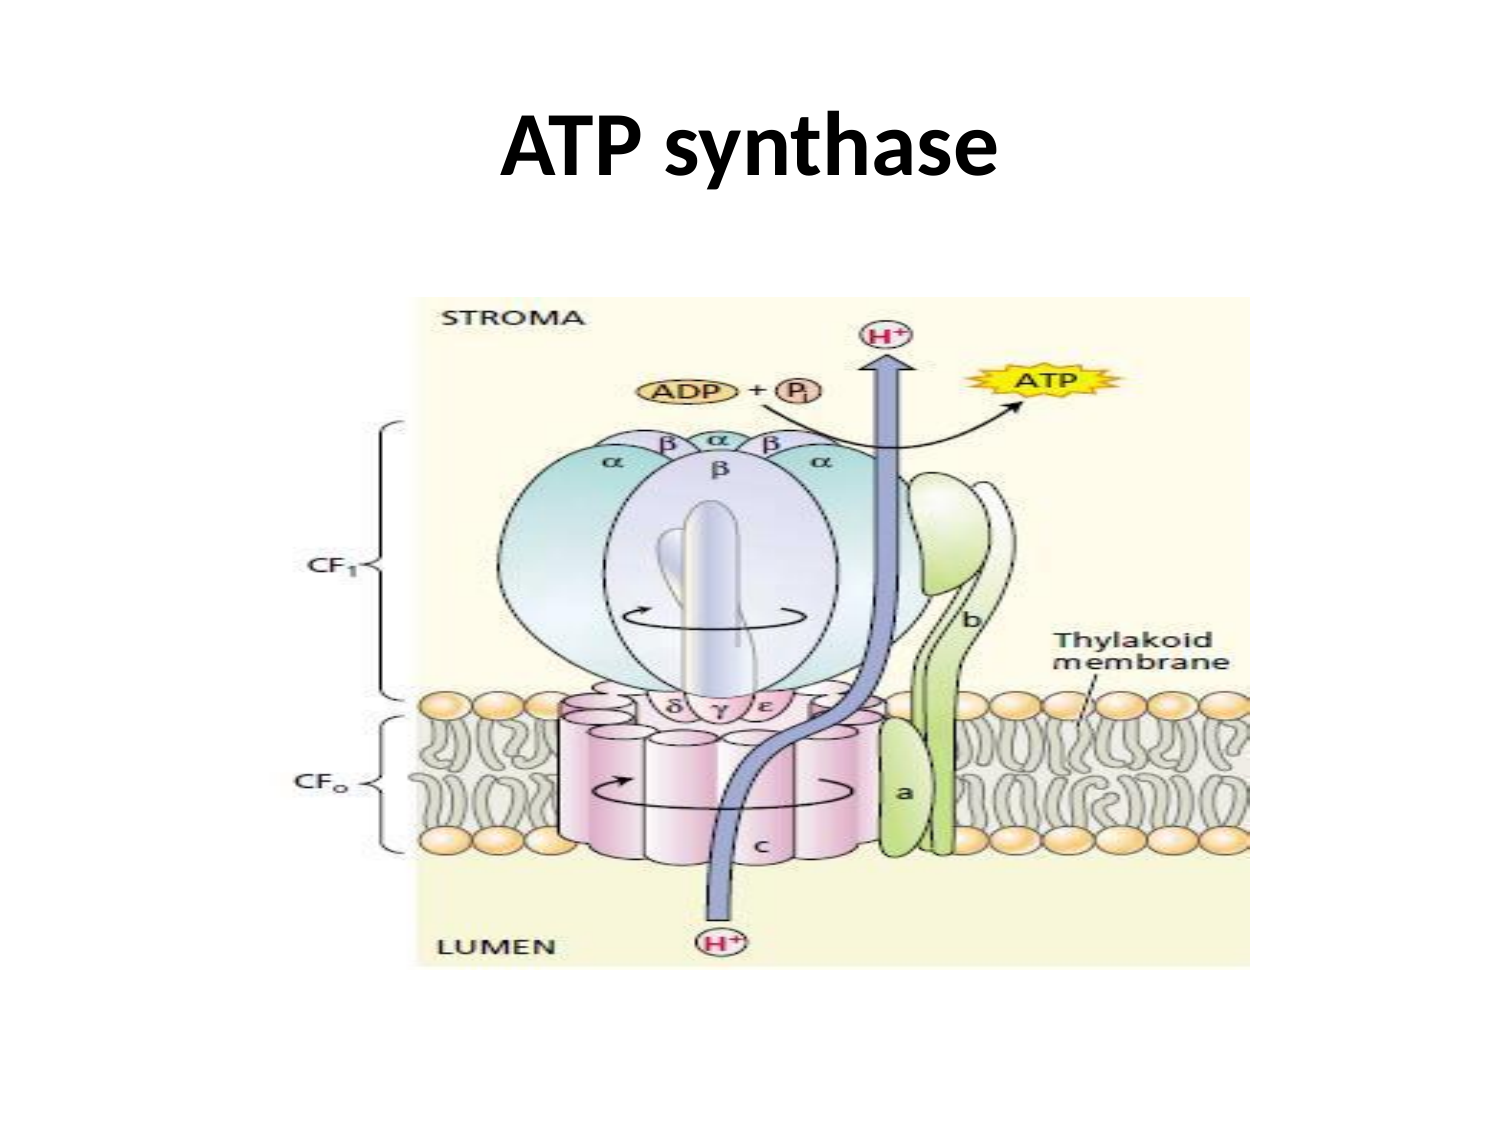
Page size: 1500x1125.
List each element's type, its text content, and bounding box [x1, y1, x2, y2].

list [224, 297, 1251, 970]
title ATP synthase [75, 45, 1425, 233]
